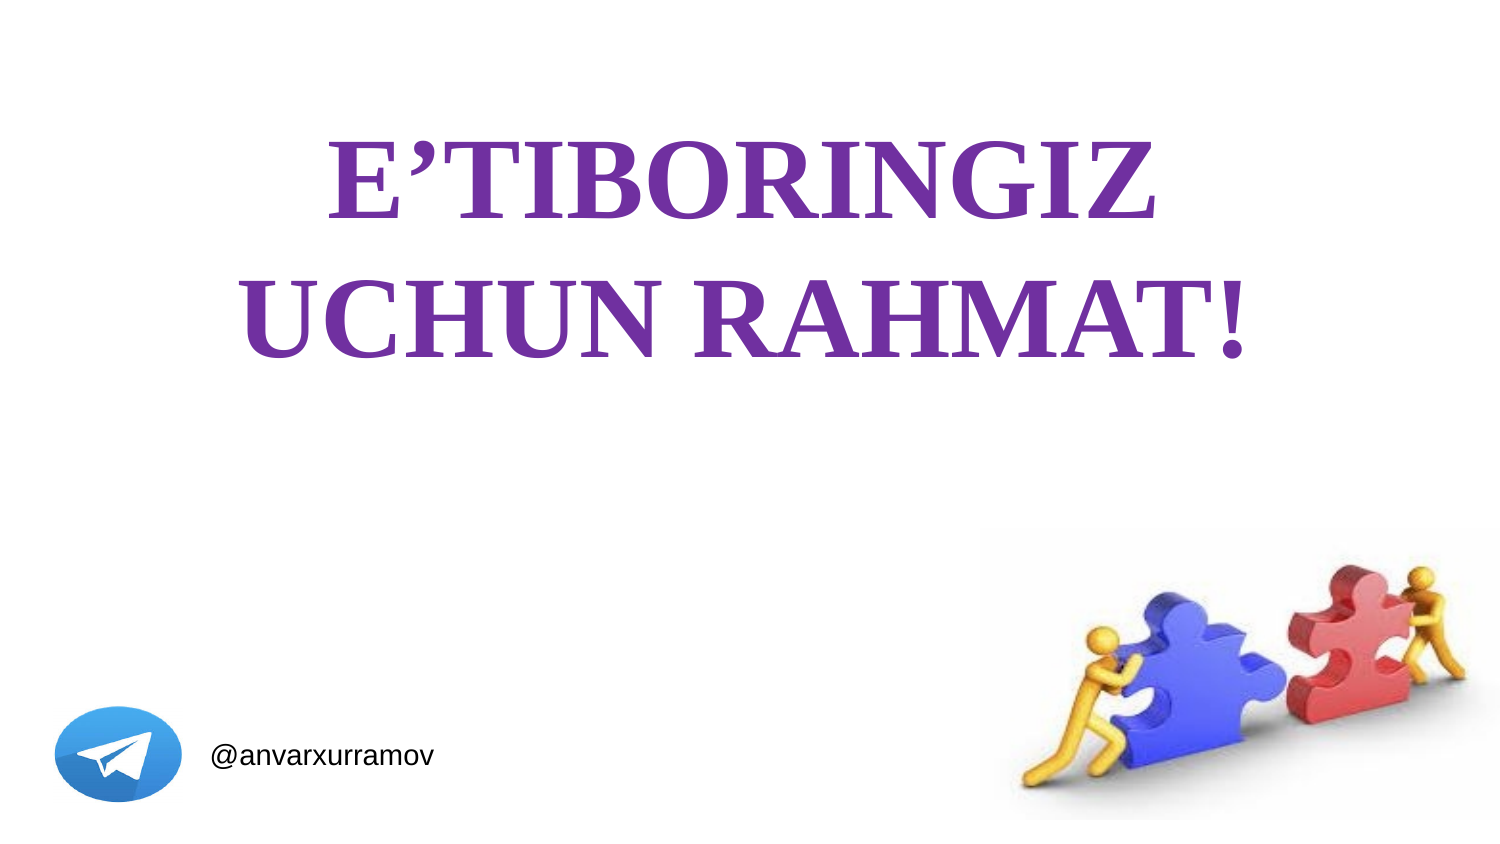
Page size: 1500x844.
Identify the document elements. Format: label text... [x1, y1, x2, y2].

title E’TIBORINGIZ UCHUN RAHMAT! [97, 94, 1392, 390]
picture [52, 705, 184, 803]
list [979, 527, 1500, 821]
text_box @anvarxurramov [194, 728, 632, 779]
